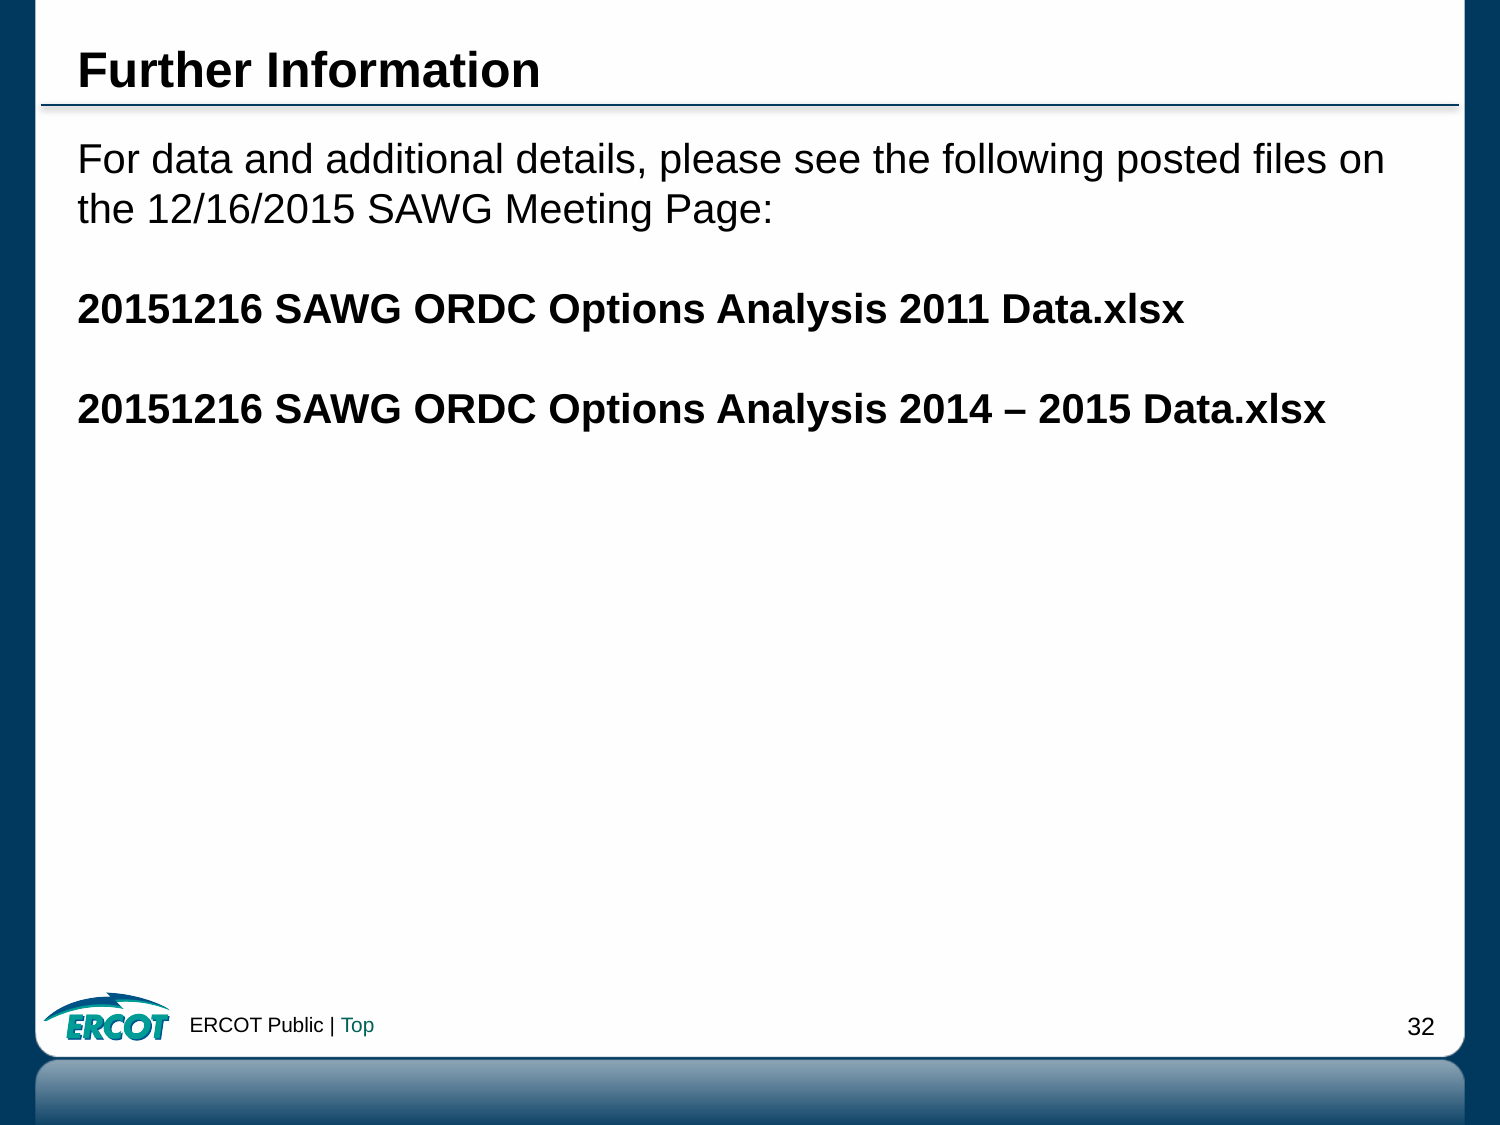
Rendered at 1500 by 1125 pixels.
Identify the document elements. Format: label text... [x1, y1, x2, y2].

picture [35, 0, 1465, 1125]
text_box Further Information [62, 29, 1450, 105]
title For data and additional details, please see the following posted files on the 12/16/2015 SAWG Meeting Page: 20151216 SAWG ORDC Options Analysis 2011 Data.xlsx 20151216 SAWG ORDC Options Analysis 2014 – 2015 Data.xlsx [62, 118, 1450, 495]
